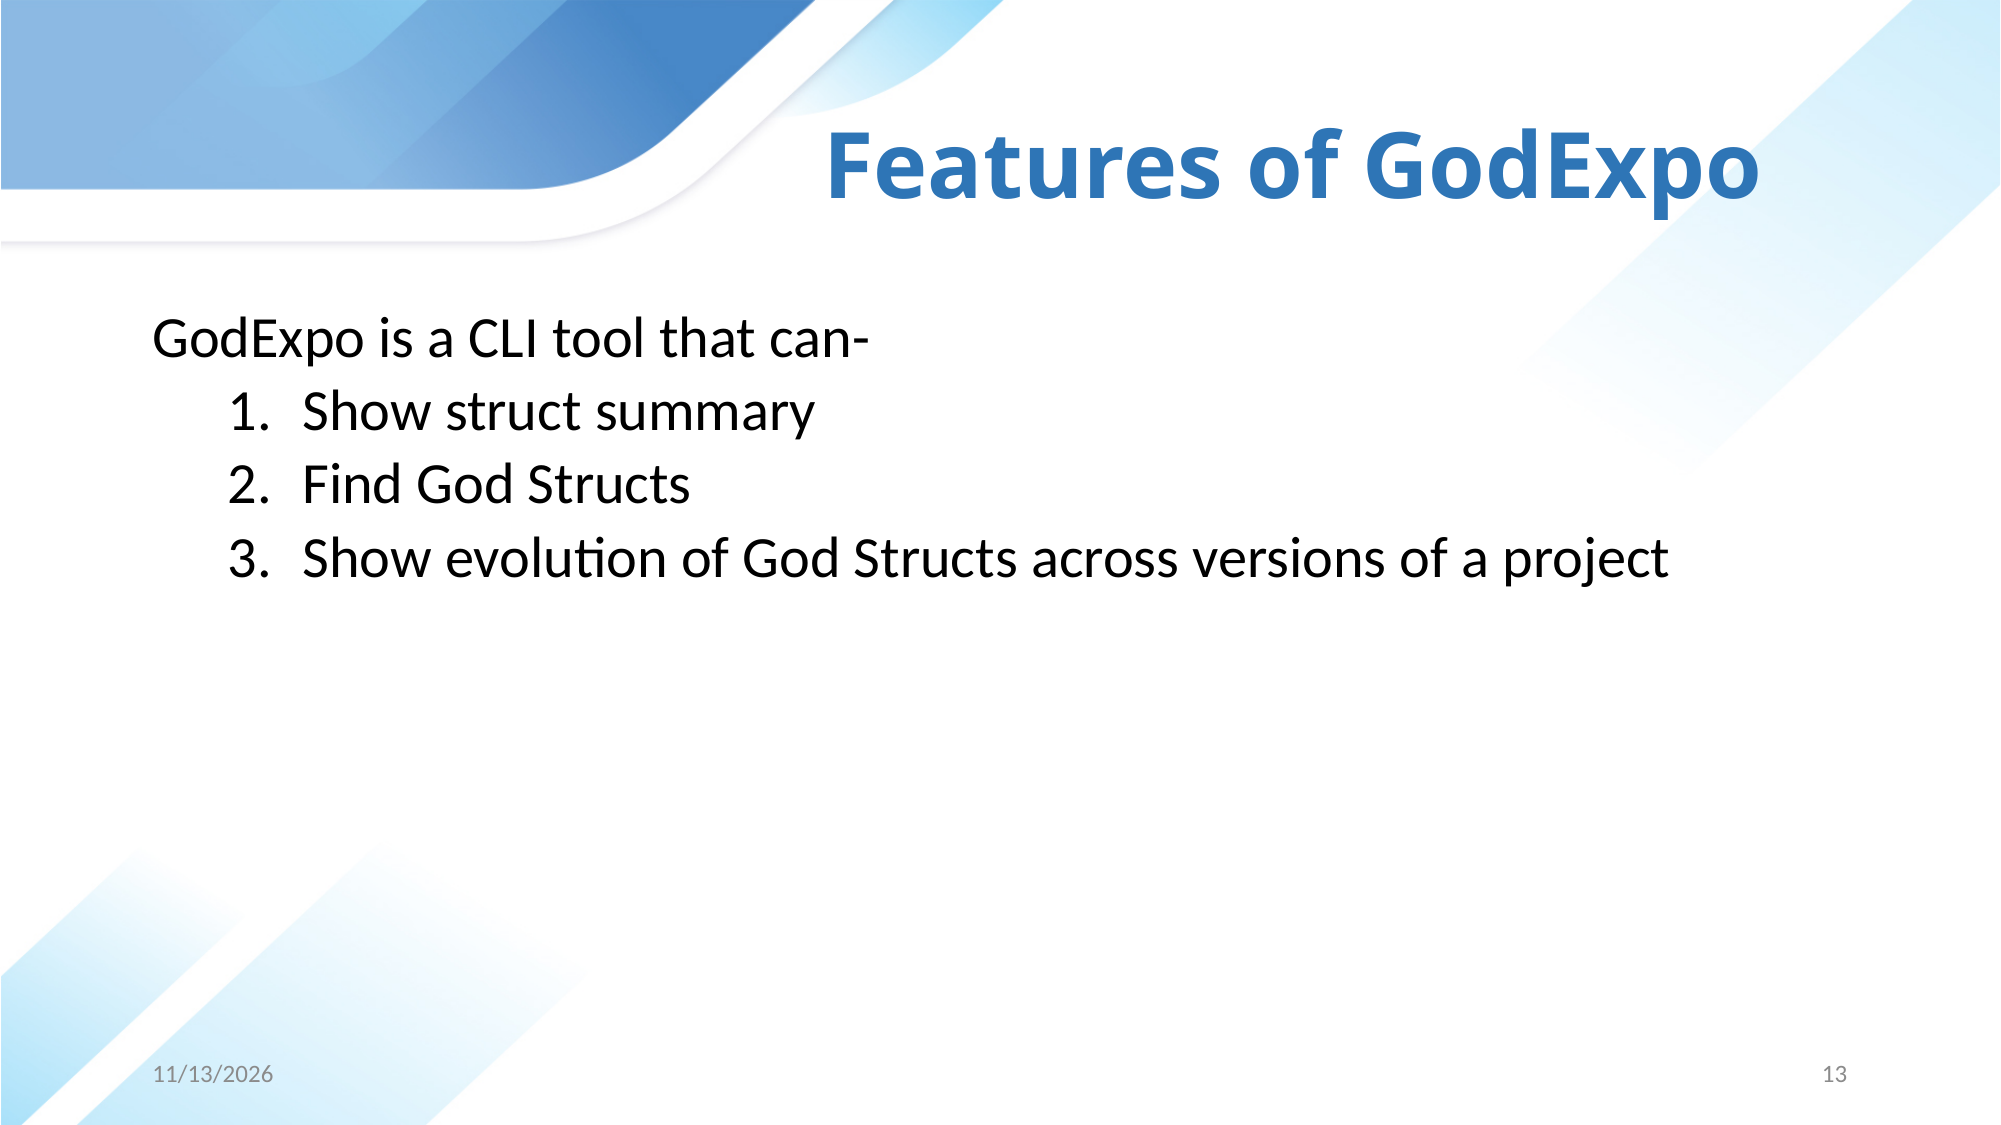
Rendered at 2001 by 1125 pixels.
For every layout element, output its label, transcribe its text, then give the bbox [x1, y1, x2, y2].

list GodExpo is a CLI tool that can- Show struct summary Find God Structs Show evolution of God Structs across versions of a project [137, 299, 1863, 1014]
slide_number 13 [1412, 1042, 1863, 1103]
slide_number 24-May-19 [137, 1042, 588, 1103]
title Features of GodExpo [724, 59, 1863, 278]
picture [0, 0, 2001, 1125]
